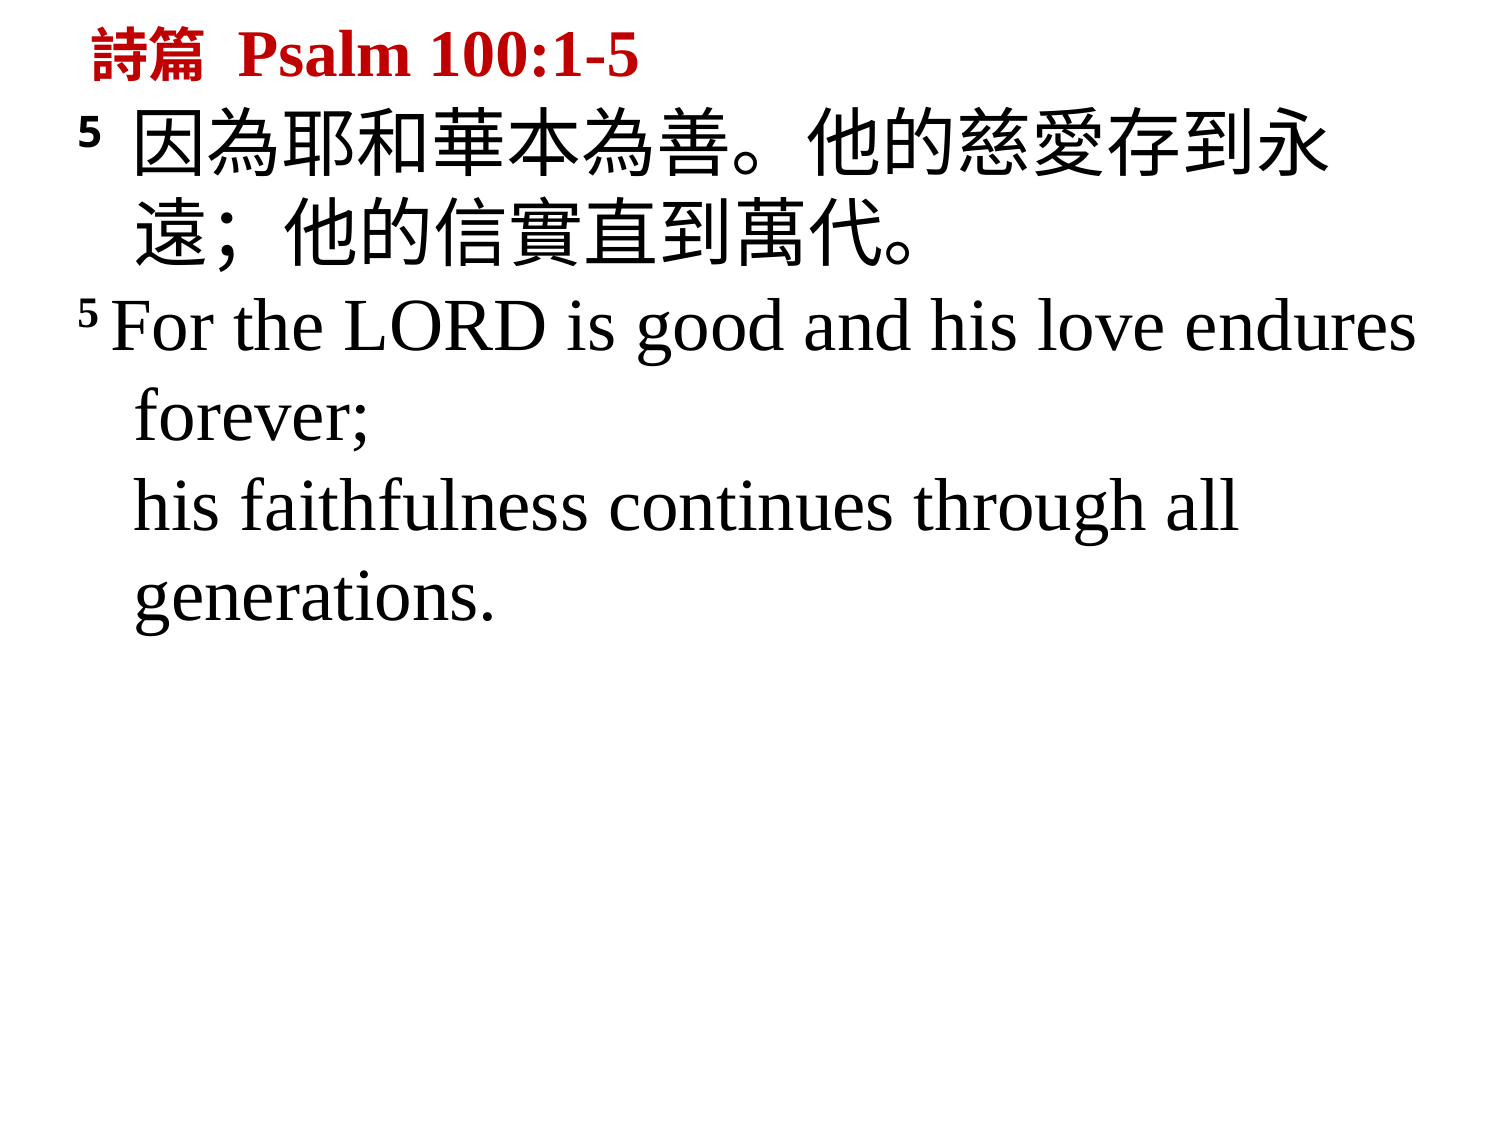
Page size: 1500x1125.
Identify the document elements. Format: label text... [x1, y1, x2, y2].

text_box 詩篇 Psalm 100:1-5 [74, 0, 1425, 87]
list 5 因為耶和華本為善。他的慈愛存到永遠；他的信實直到萬代。 5 For the Lord is good and his love endures forever; his faithfulness continues through all generations. [62, 87, 1450, 975]
